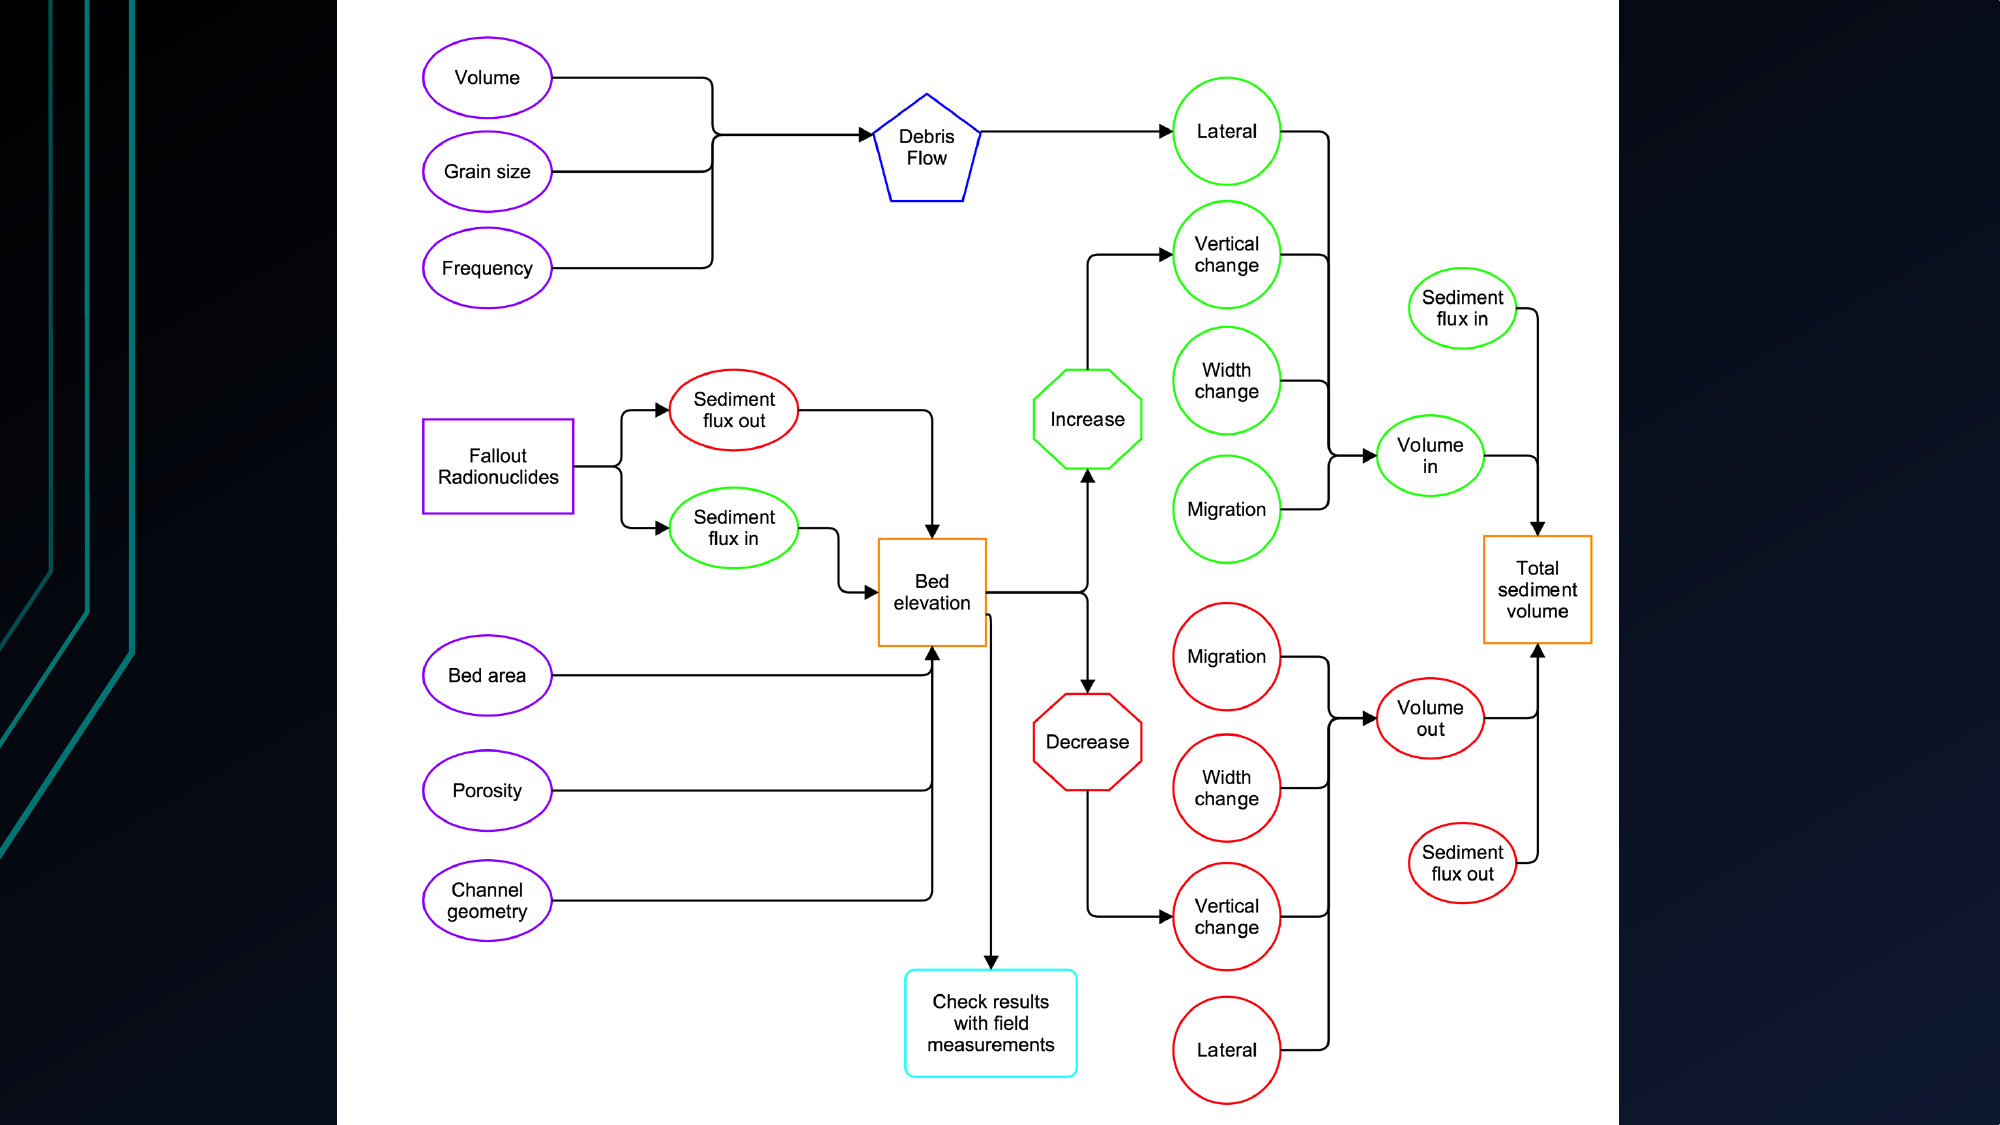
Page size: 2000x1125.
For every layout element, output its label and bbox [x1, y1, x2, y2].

picture [336, 0, 1619, 1125]
